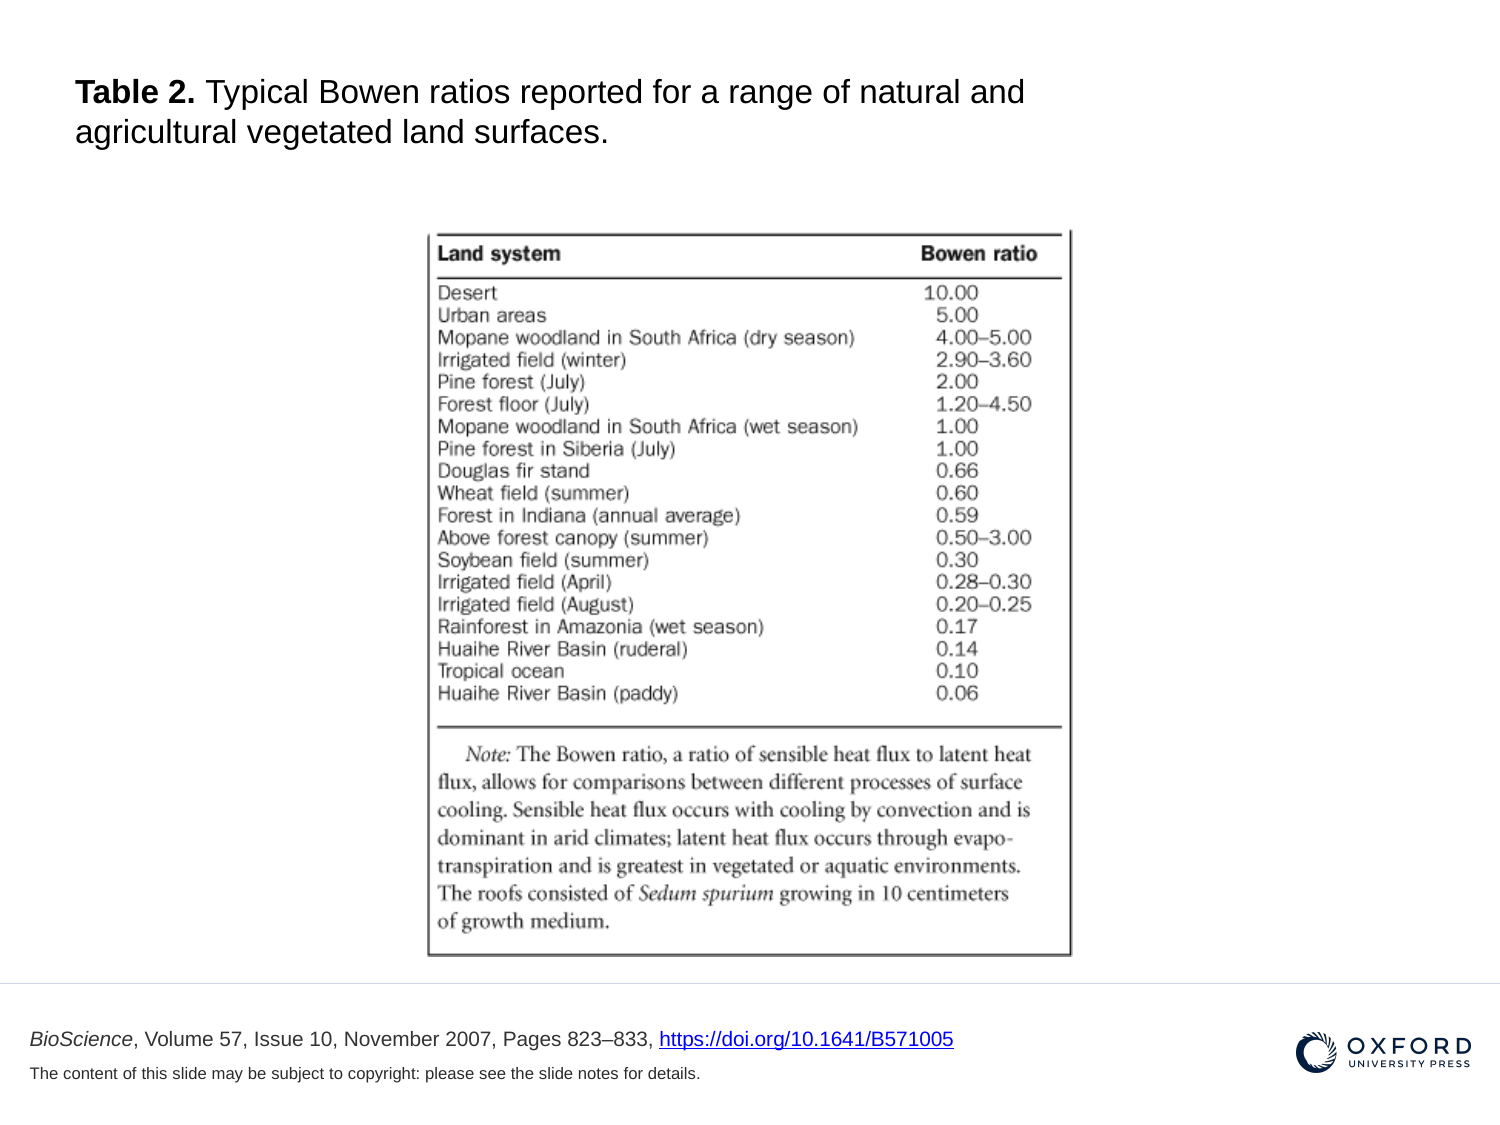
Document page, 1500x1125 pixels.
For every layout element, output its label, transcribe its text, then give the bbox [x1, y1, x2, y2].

footer BioScience, Volume 57, Issue 10, November 2007, Pages 823–833, https://doi.org/10.1641/B571005 The content of this slide may be subject to copyright: please see the slide notes for details. [0, 983, 1260, 1125]
picture [426, 224, 1073, 957]
picture [1296, 1032, 1471, 1073]
title Table 2. Typical Bowen ratios reported for a range of natural and agricultural vegetated land surfaces. [75, 69, 1078, 171]
